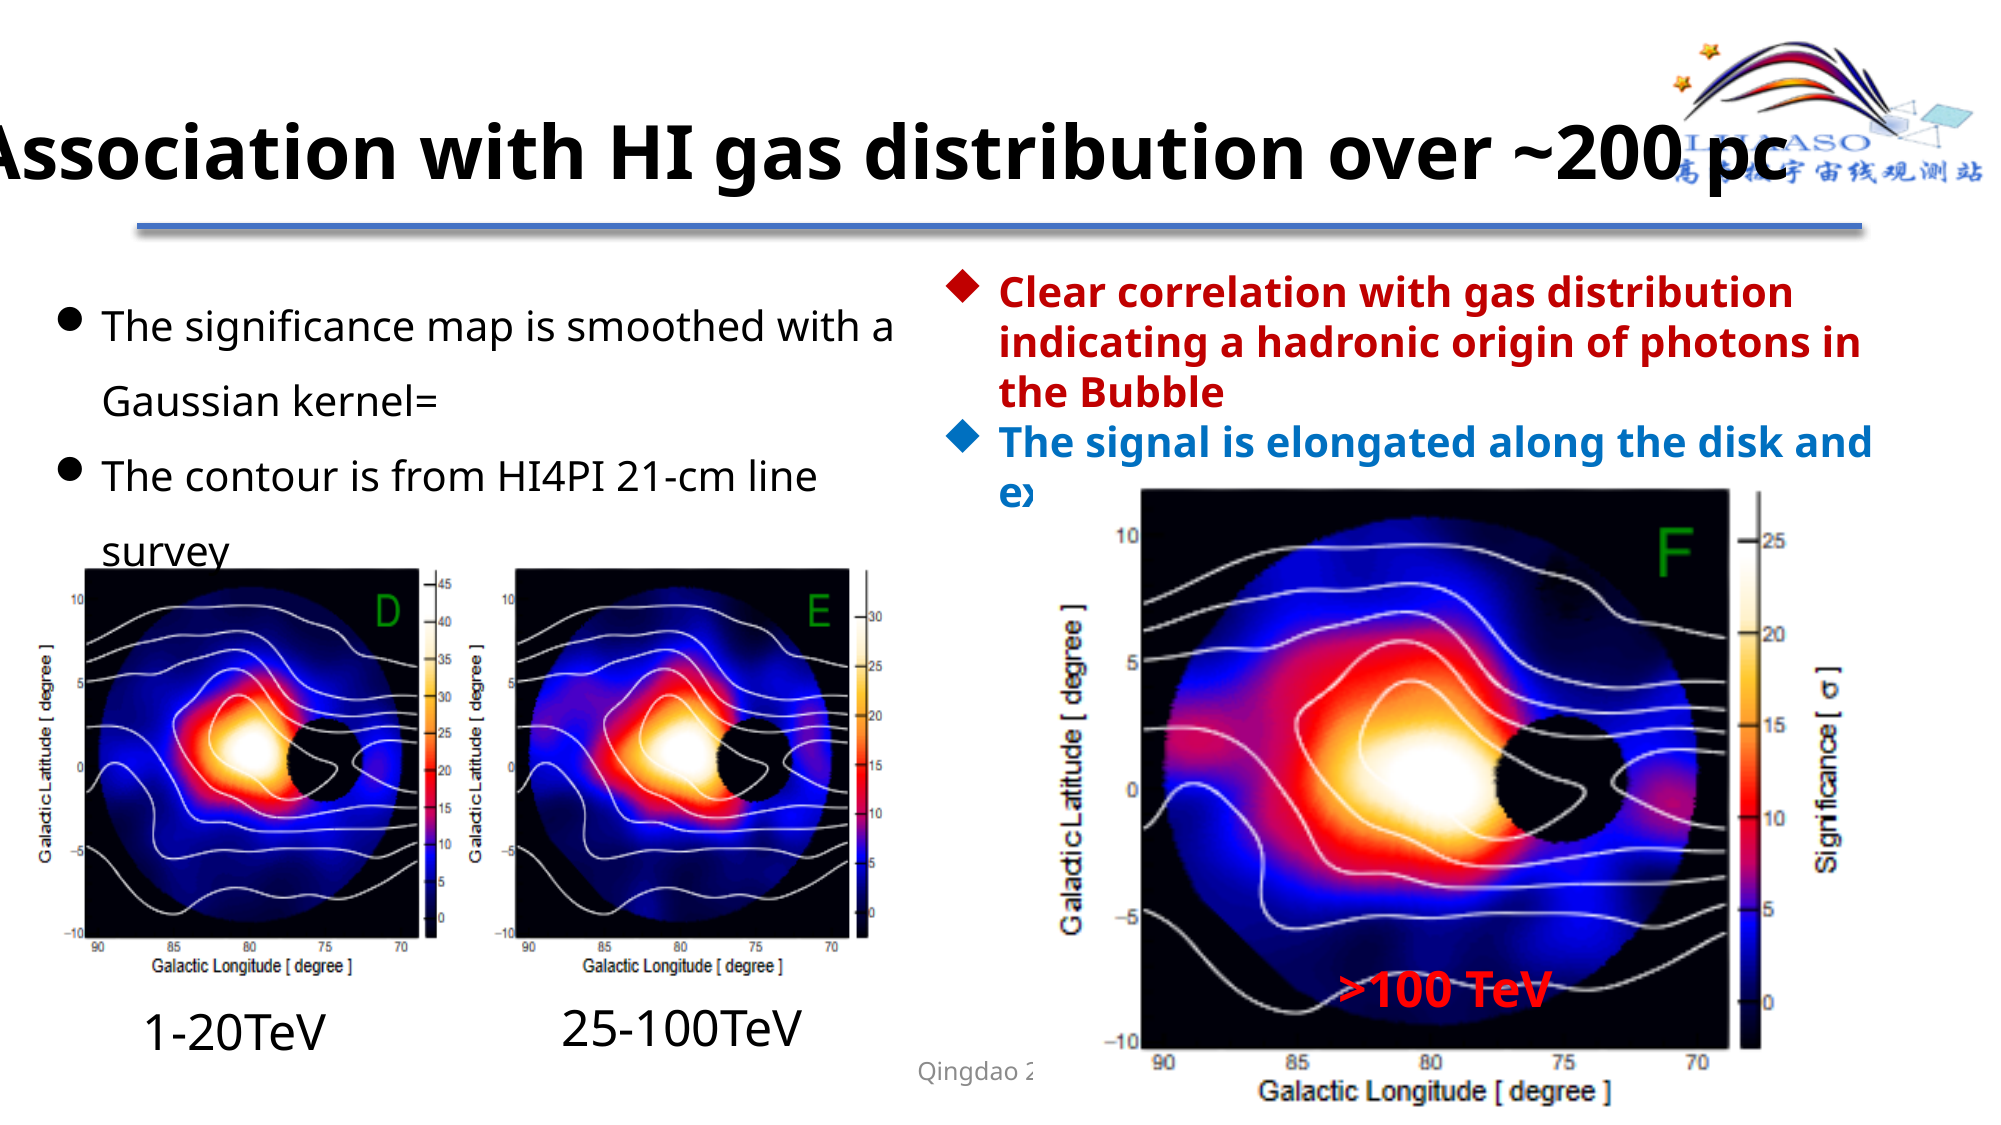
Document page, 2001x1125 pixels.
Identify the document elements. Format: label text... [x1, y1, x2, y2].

text_box Clear correlation with gas distribution indicating a hadronic origin of photons in the Bubble The signal is elongated along the disk and extends to 10° [927, 258, 1926, 524]
text_box Association with HI gas distribution over ~200 pc [0, 107, 1826, 203]
footer Qingdao 2024 [662, 1042, 1033, 1103]
picture [1033, 475, 1868, 1125]
text_box 1-20TeV [128, 992, 342, 1068]
picture [35, 558, 891, 988]
picture [1670, 37, 1984, 187]
text_box 25-100TeV [547, 988, 818, 1064]
